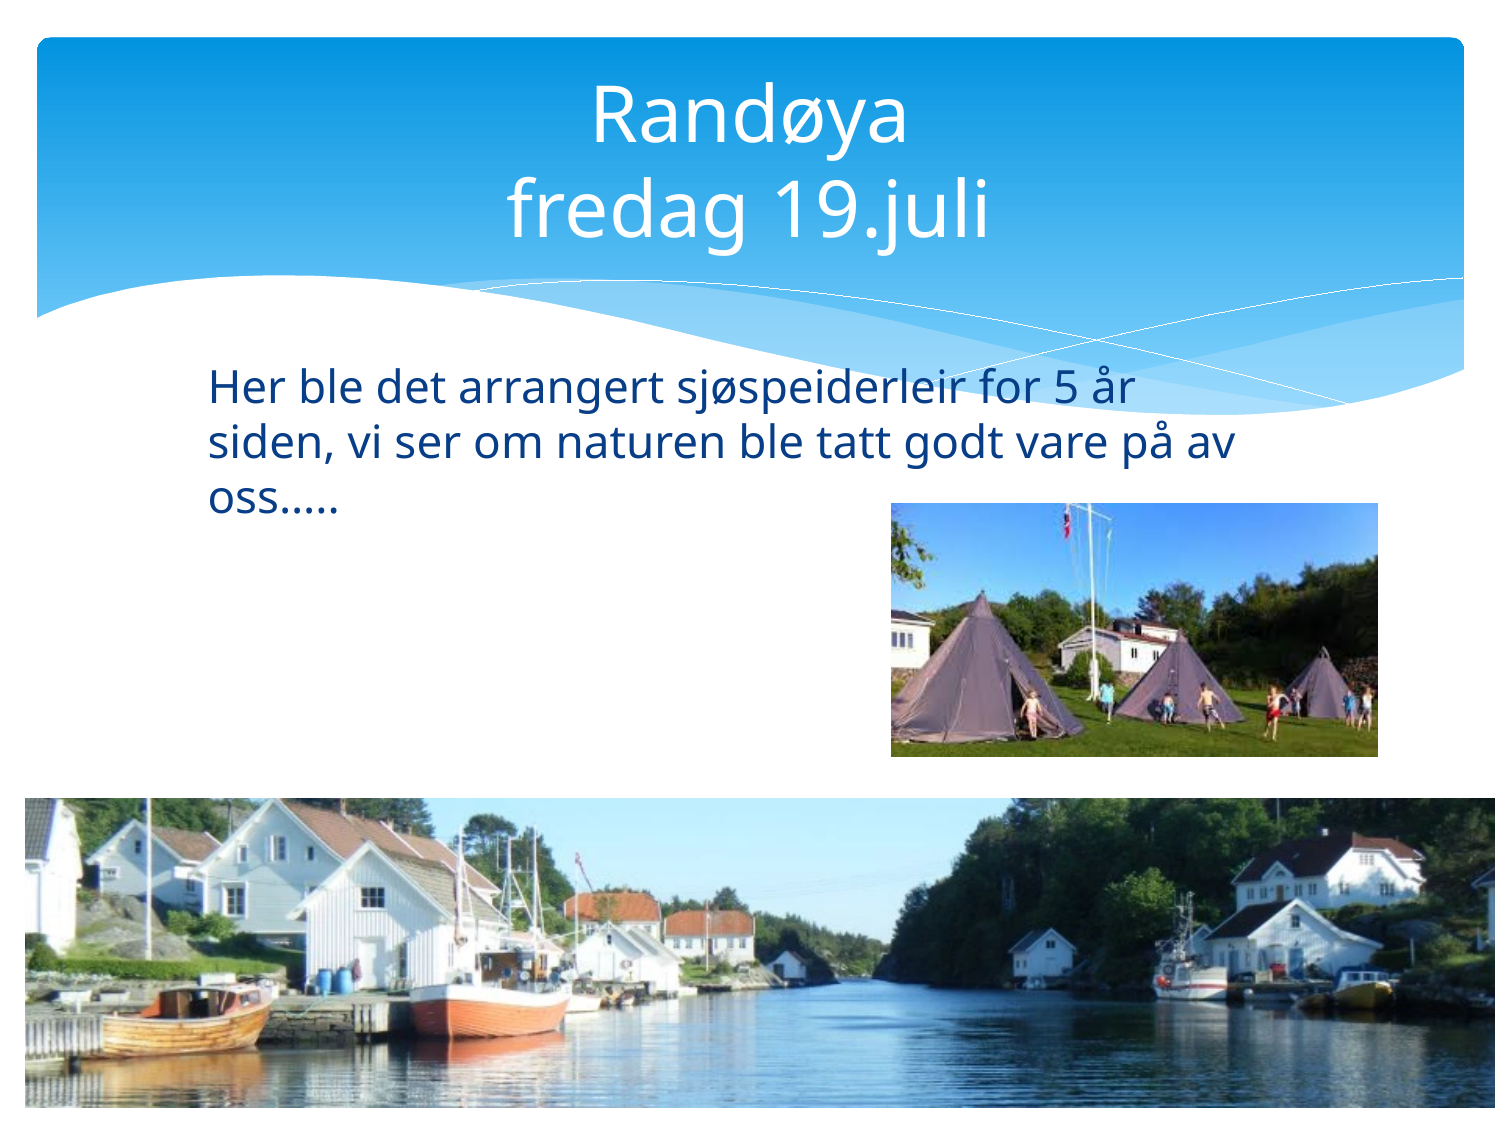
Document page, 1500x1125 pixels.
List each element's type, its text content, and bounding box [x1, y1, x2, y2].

list Her ble det arrangert sjøspeiderleir for 5 år siden, vi ser om naturen ble tatt godt vare på av oss….. [143, 349, 1258, 796]
picture [891, 503, 1378, 757]
picture [25, 798, 1495, 1109]
title Randøya fredag 19.juli [75, 55, 1425, 261]
